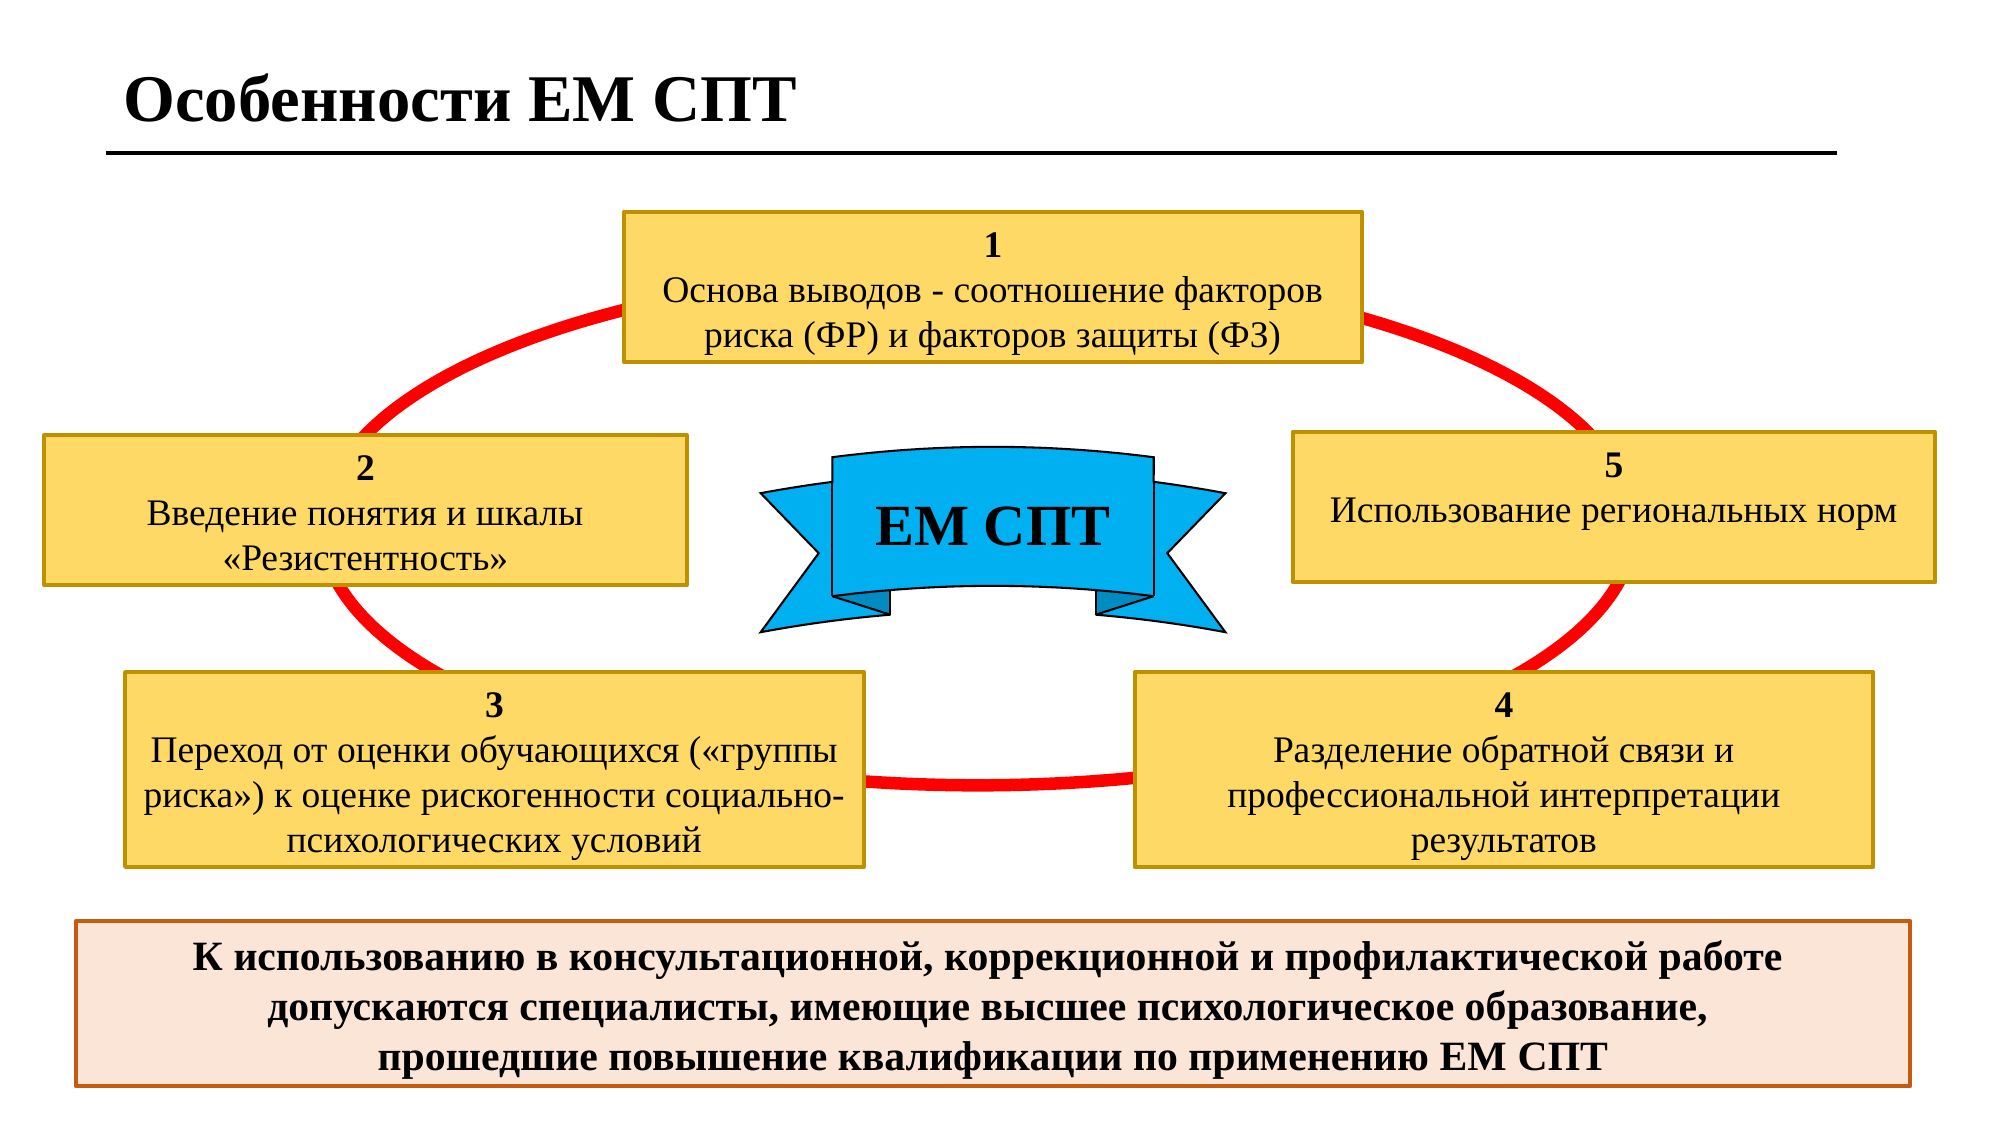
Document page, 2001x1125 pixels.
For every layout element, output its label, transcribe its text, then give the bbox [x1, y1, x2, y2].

text_box ЕМ СПТ [758, 445, 1228, 634]
text_box 4 Разделение обратной связи и профессиональной интерпретации результатов [1134, 672, 1874, 867]
text_box Особенности ЕМ СПТ [108, 46, 814, 142]
text_box [337, 309, 1621, 787]
text_box 2 Введение понятия и шкалы «Резистентность» [44, 435, 687, 585]
text_box 1 Основа выводов - соотношение факторов риска (ФР) и факторов защиты (ФЗ) [623, 212, 1363, 362]
text_box 5 Использование региональных норм [1292, 432, 1936, 582]
text_box 3 Переход от оценки обучающихся («группы риска») к оценке рискогенности социально-психологических условий [125, 672, 864, 867]
text_box К использованию в консультационной, коррекционной и профилактической работе допускаются специалисты, имеющие высшее психологическое образование, прошедшие повышение квалификации по применению ЕМ СПТ [75, 921, 1911, 1087]
